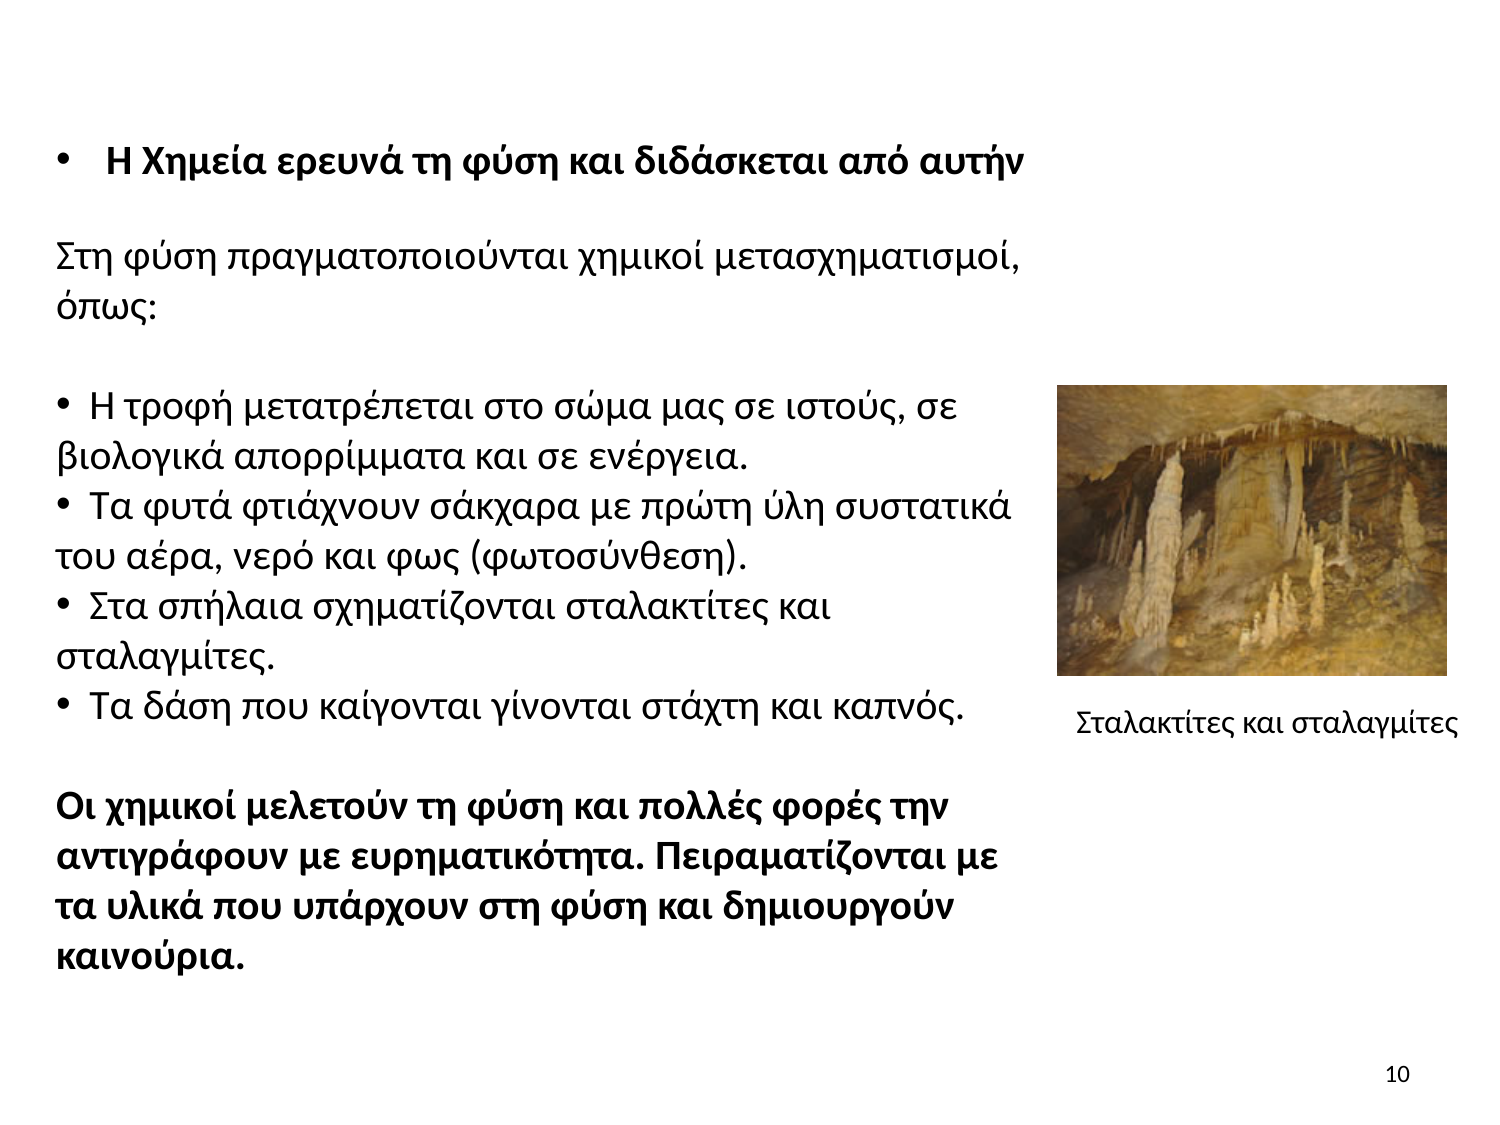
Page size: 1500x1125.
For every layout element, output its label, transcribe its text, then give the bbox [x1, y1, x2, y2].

slide_number 10 [1074, 1042, 1425, 1103]
text_box Σταλακτίτες και σταλαγμίτες [1061, 692, 1474, 747]
picture [1056, 385, 1447, 677]
text_box Η Χημεία ερευνά τη φύση και διδάσκεται από αυτήν Στη φύση πραγματοποιούνται χημικοί μετασχηματισμοί, όπως: Η τροφή μετατρέπεται στο σώμα μας σε ιστούς, σε βιολογικά απορρίμματα και σε ενέργεια. Τα φυτά φτιάχνουν σάκχαρα με πρώτη ύλη συστατικά του αέρα, νερό και φως (φωτοσύνθεση). Στα σπήλαια σχηματίζονται σταλακτίτες και σταλαγμίτες. Τα δάση που καίγονται γίνονται στάχτη και καπνός. Οι χημικοί μελετούν τη φύση και πολλές φορές την αντιγράφουν με ευρηματικότητα. Πειραματίζονται με τα υλικά που υπάρχουν στη φύση και δημιουργούν καινούρια. [41, 125, 1058, 986]
